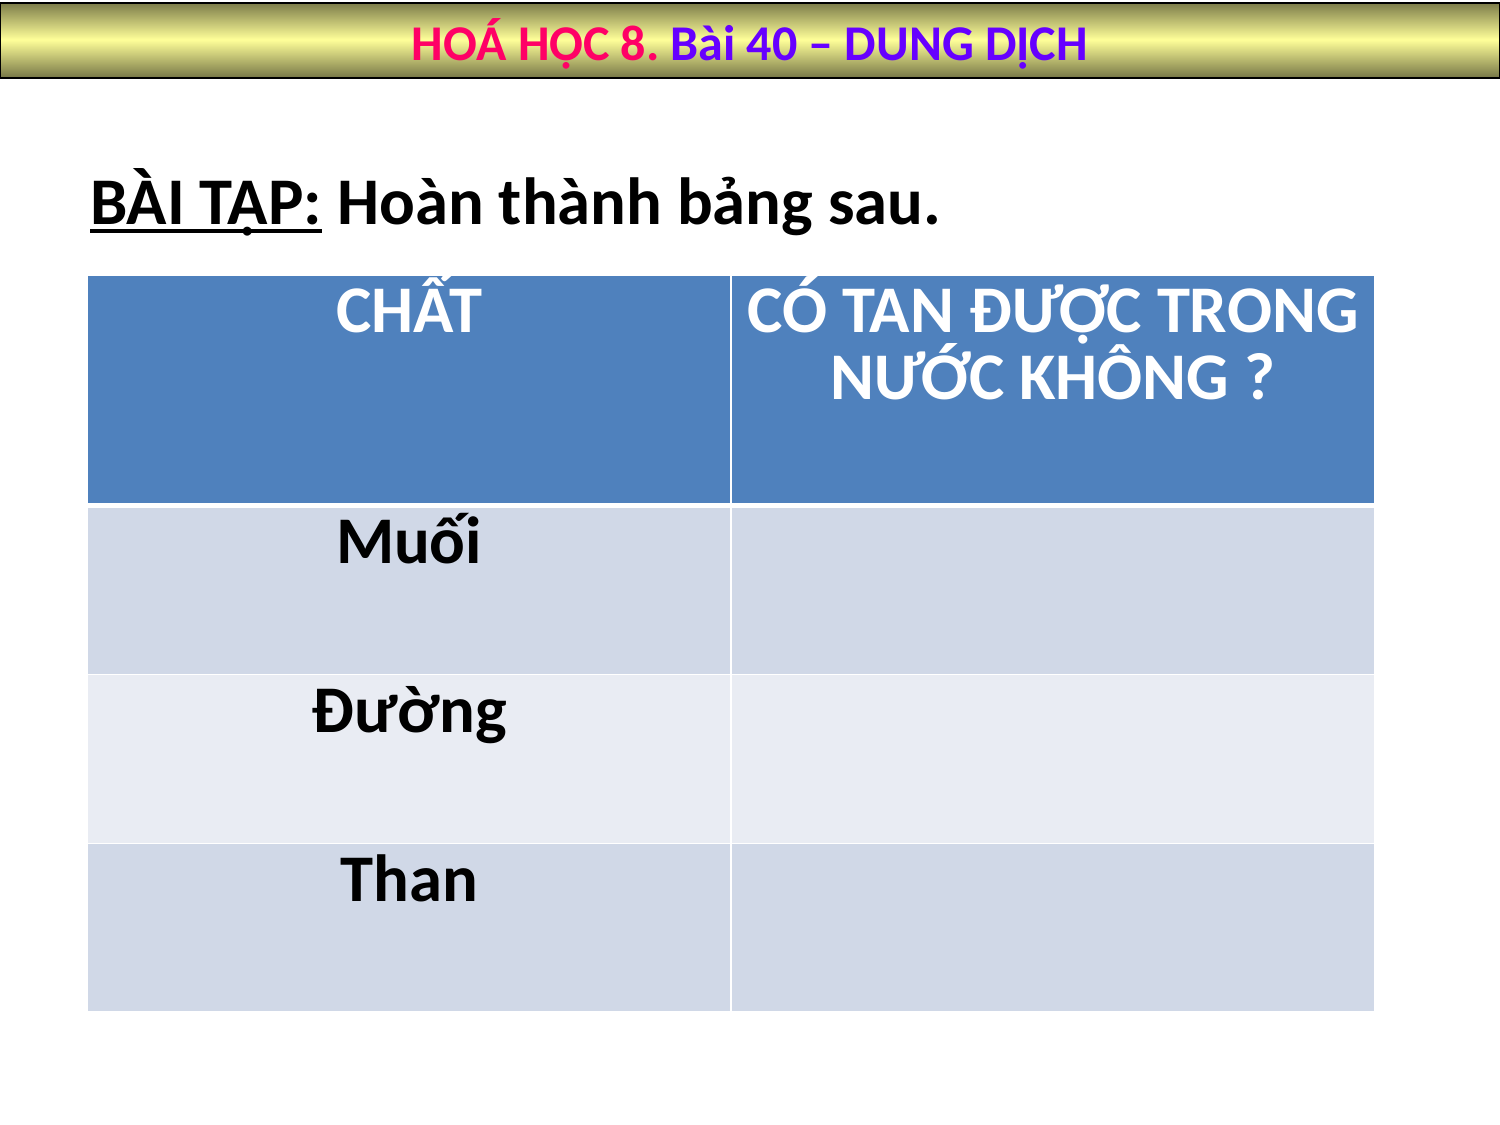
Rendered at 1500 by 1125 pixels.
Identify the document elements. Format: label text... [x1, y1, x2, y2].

table_cell Than [88, 844, 730, 1011]
table_header CÓ TAN ĐƯỢC TRONG NƯỚC KHÔNG ? [732, 276, 1374, 503]
list BÀI TẬP: Hoàn thành bảng sau. [75, 149, 1425, 1005]
text_box HOÁ HỌC 8. Bài 40 – DUNG DỊCH [0, 3, 1500, 79]
table_header CHẤT [88, 276, 730, 503]
table_cell Muối [88, 508, 730, 674]
table_cell [732, 508, 1374, 674]
table_cell [732, 675, 1374, 843]
table_cell Đường [88, 675, 730, 843]
table_cell [732, 844, 1374, 1011]
